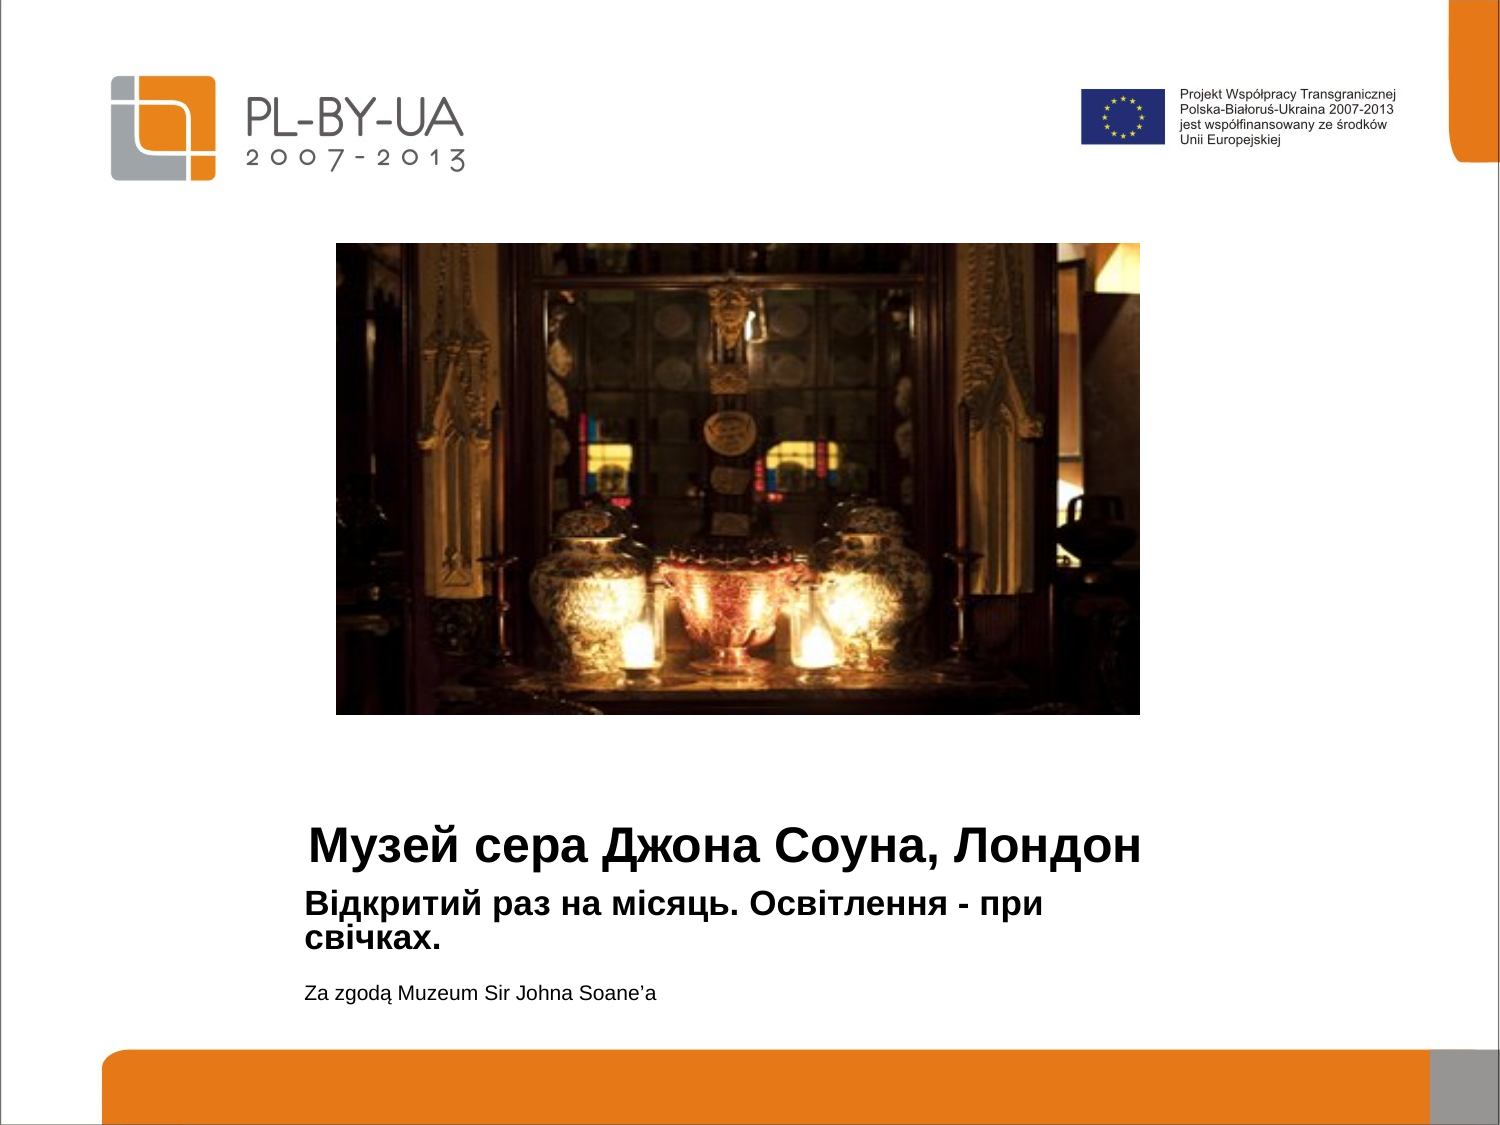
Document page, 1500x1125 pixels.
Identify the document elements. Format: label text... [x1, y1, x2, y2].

picture [0, 0, 1500, 1125]
list Відкритий раз на місяць. Освітлення - при свічках. Za zgodą Muzeum Sir Johna Soane’a [289, 881, 1190, 1014]
title Музей сера Джона Соуна, Лондон [293, 787, 1195, 881]
